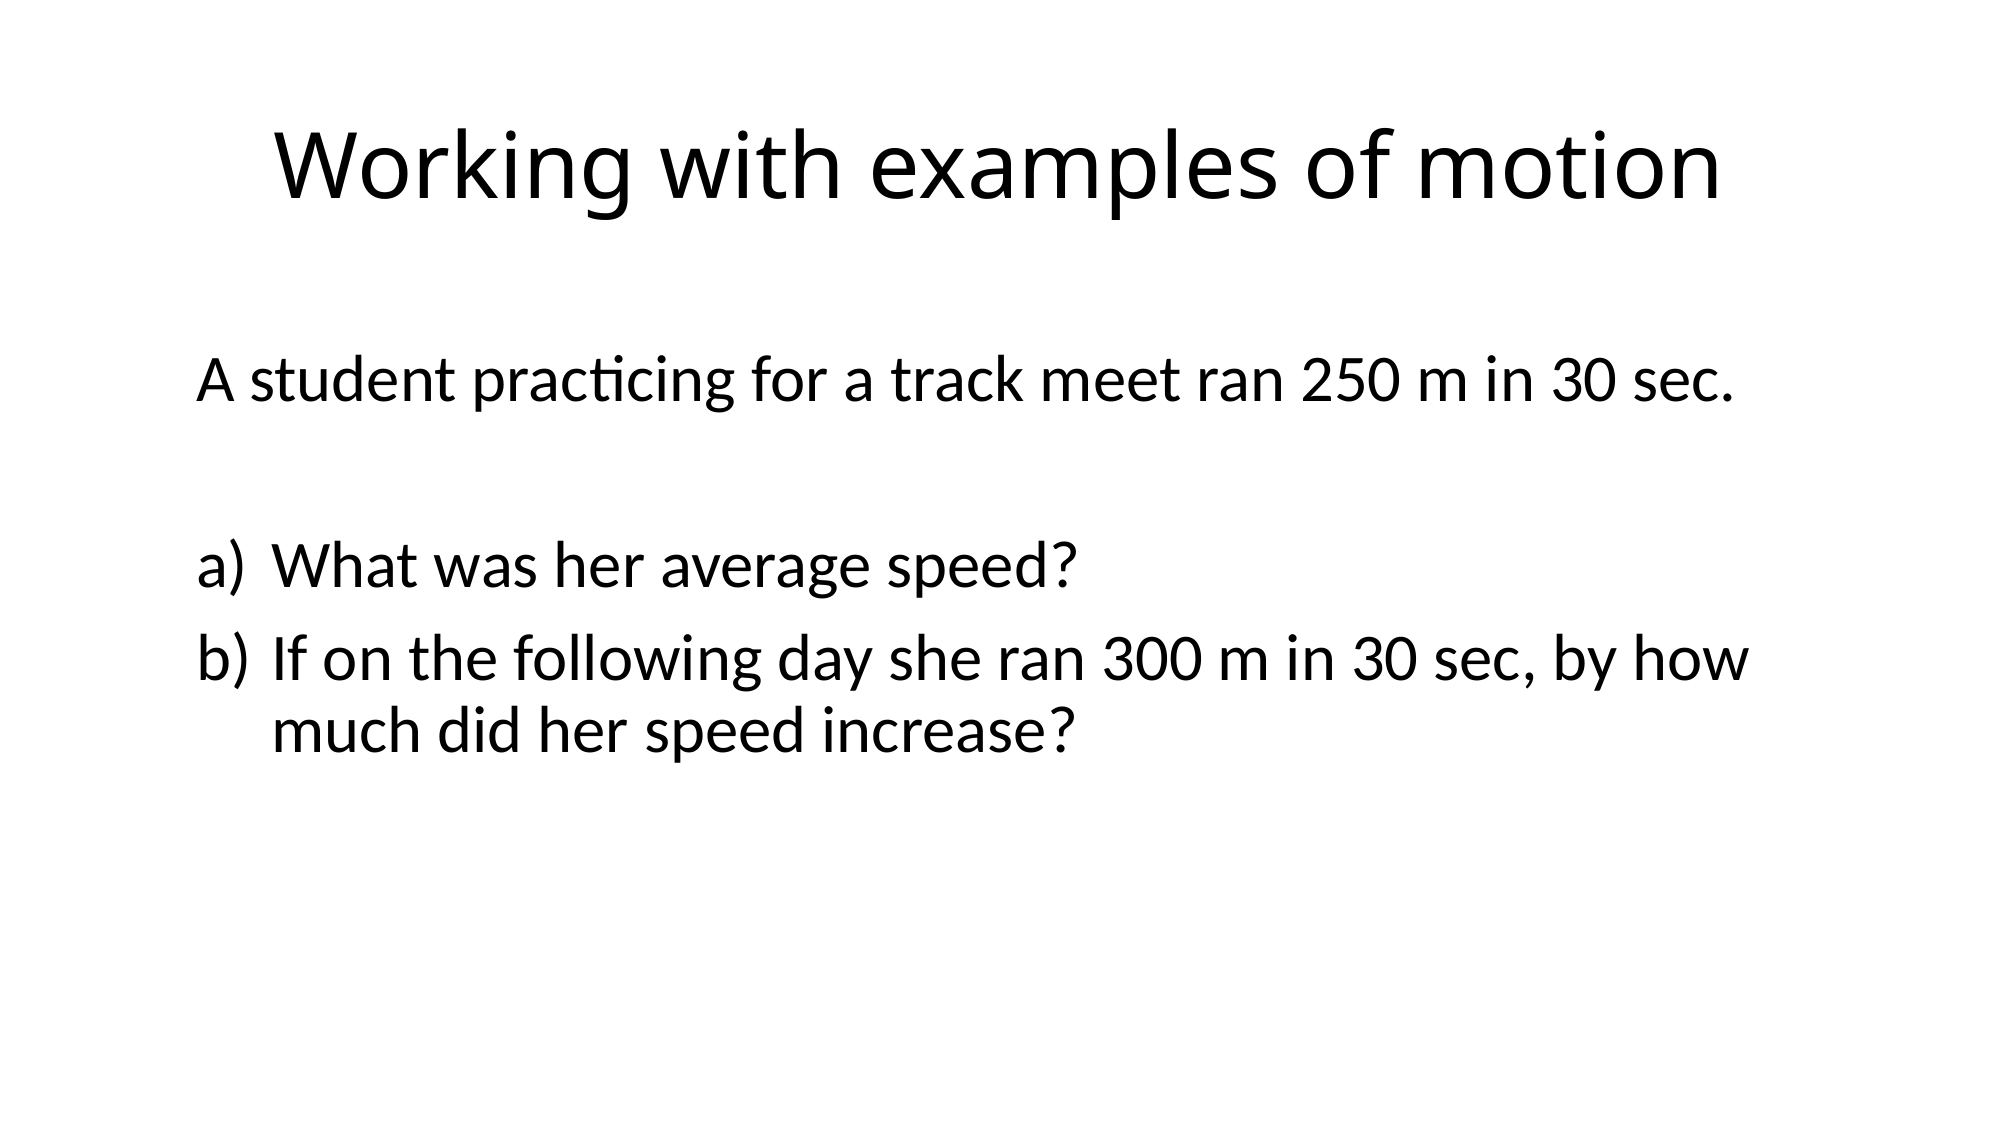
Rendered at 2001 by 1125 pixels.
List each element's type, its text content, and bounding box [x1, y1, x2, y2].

title Working with examples of motion [137, 59, 1863, 278]
list A student practicing for a track meet ran 250 m in 30 sec. What was her average speed? If on the following day she ran 300 m in 30 sec, by how much did her speed increase? [181, 336, 1844, 1025]
